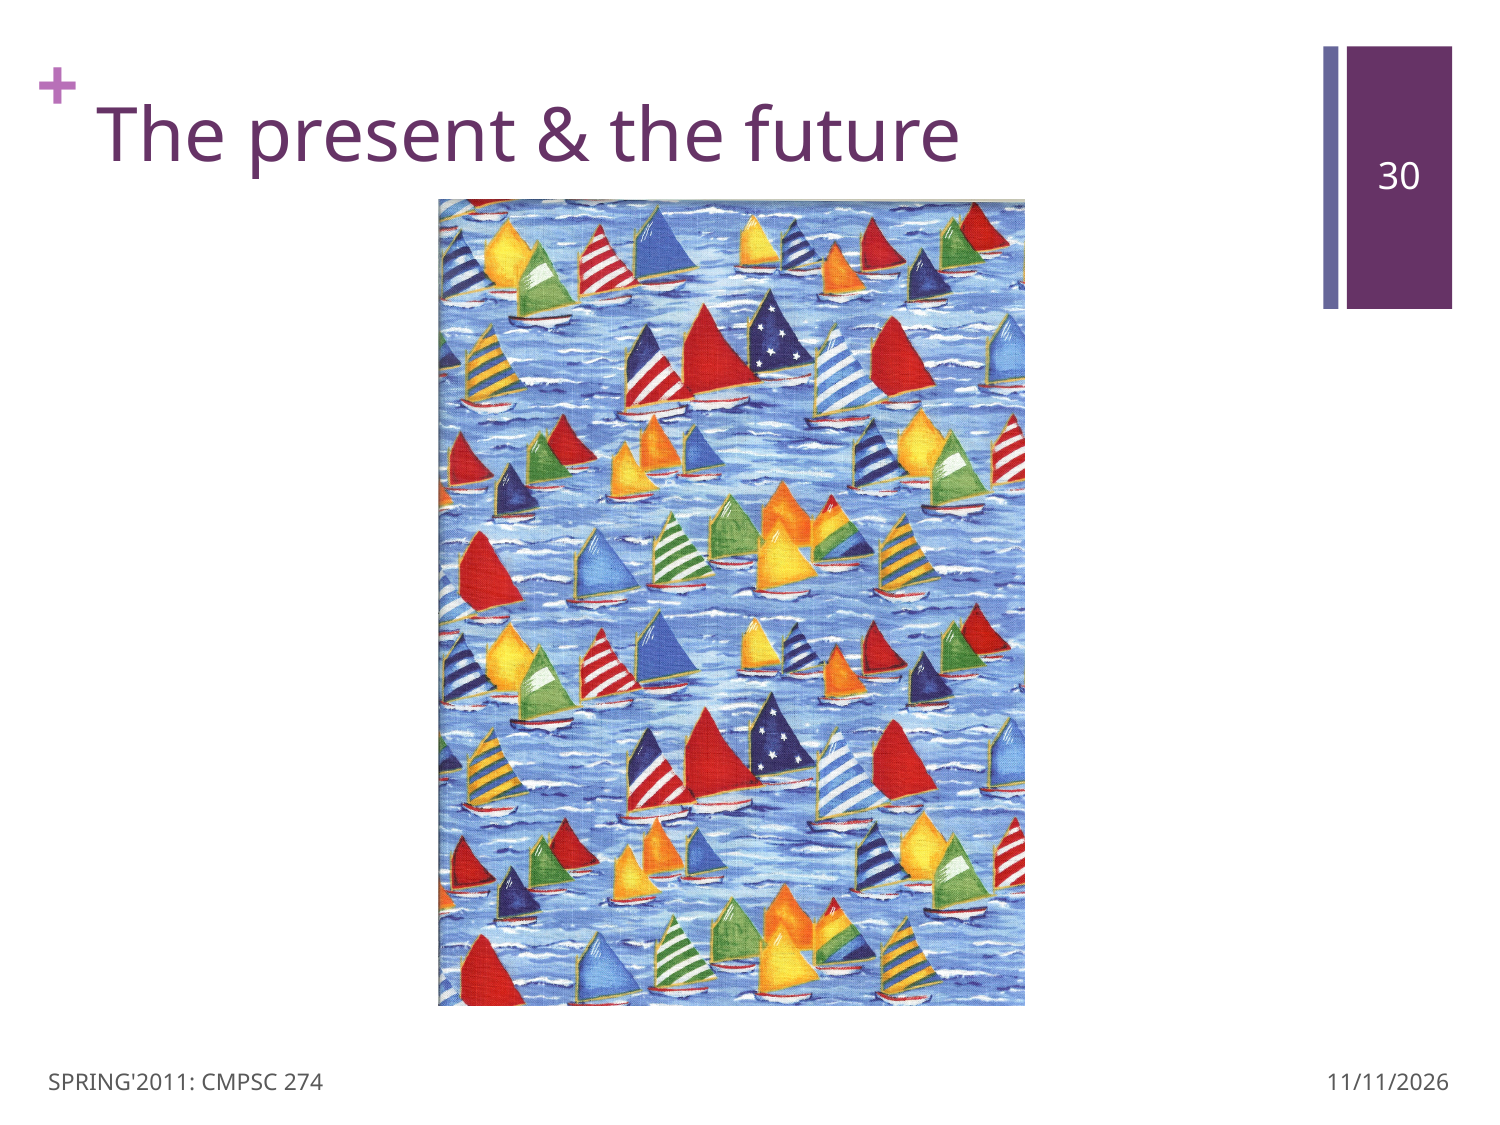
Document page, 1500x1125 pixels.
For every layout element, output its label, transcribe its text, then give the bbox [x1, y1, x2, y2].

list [438, 199, 1026, 1007]
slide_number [1114, 1053, 1465, 1114]
title The present & the future [81, 79, 1322, 188]
footer SPRING'2011: CMPSC 274 [33, 1053, 1038, 1114]
